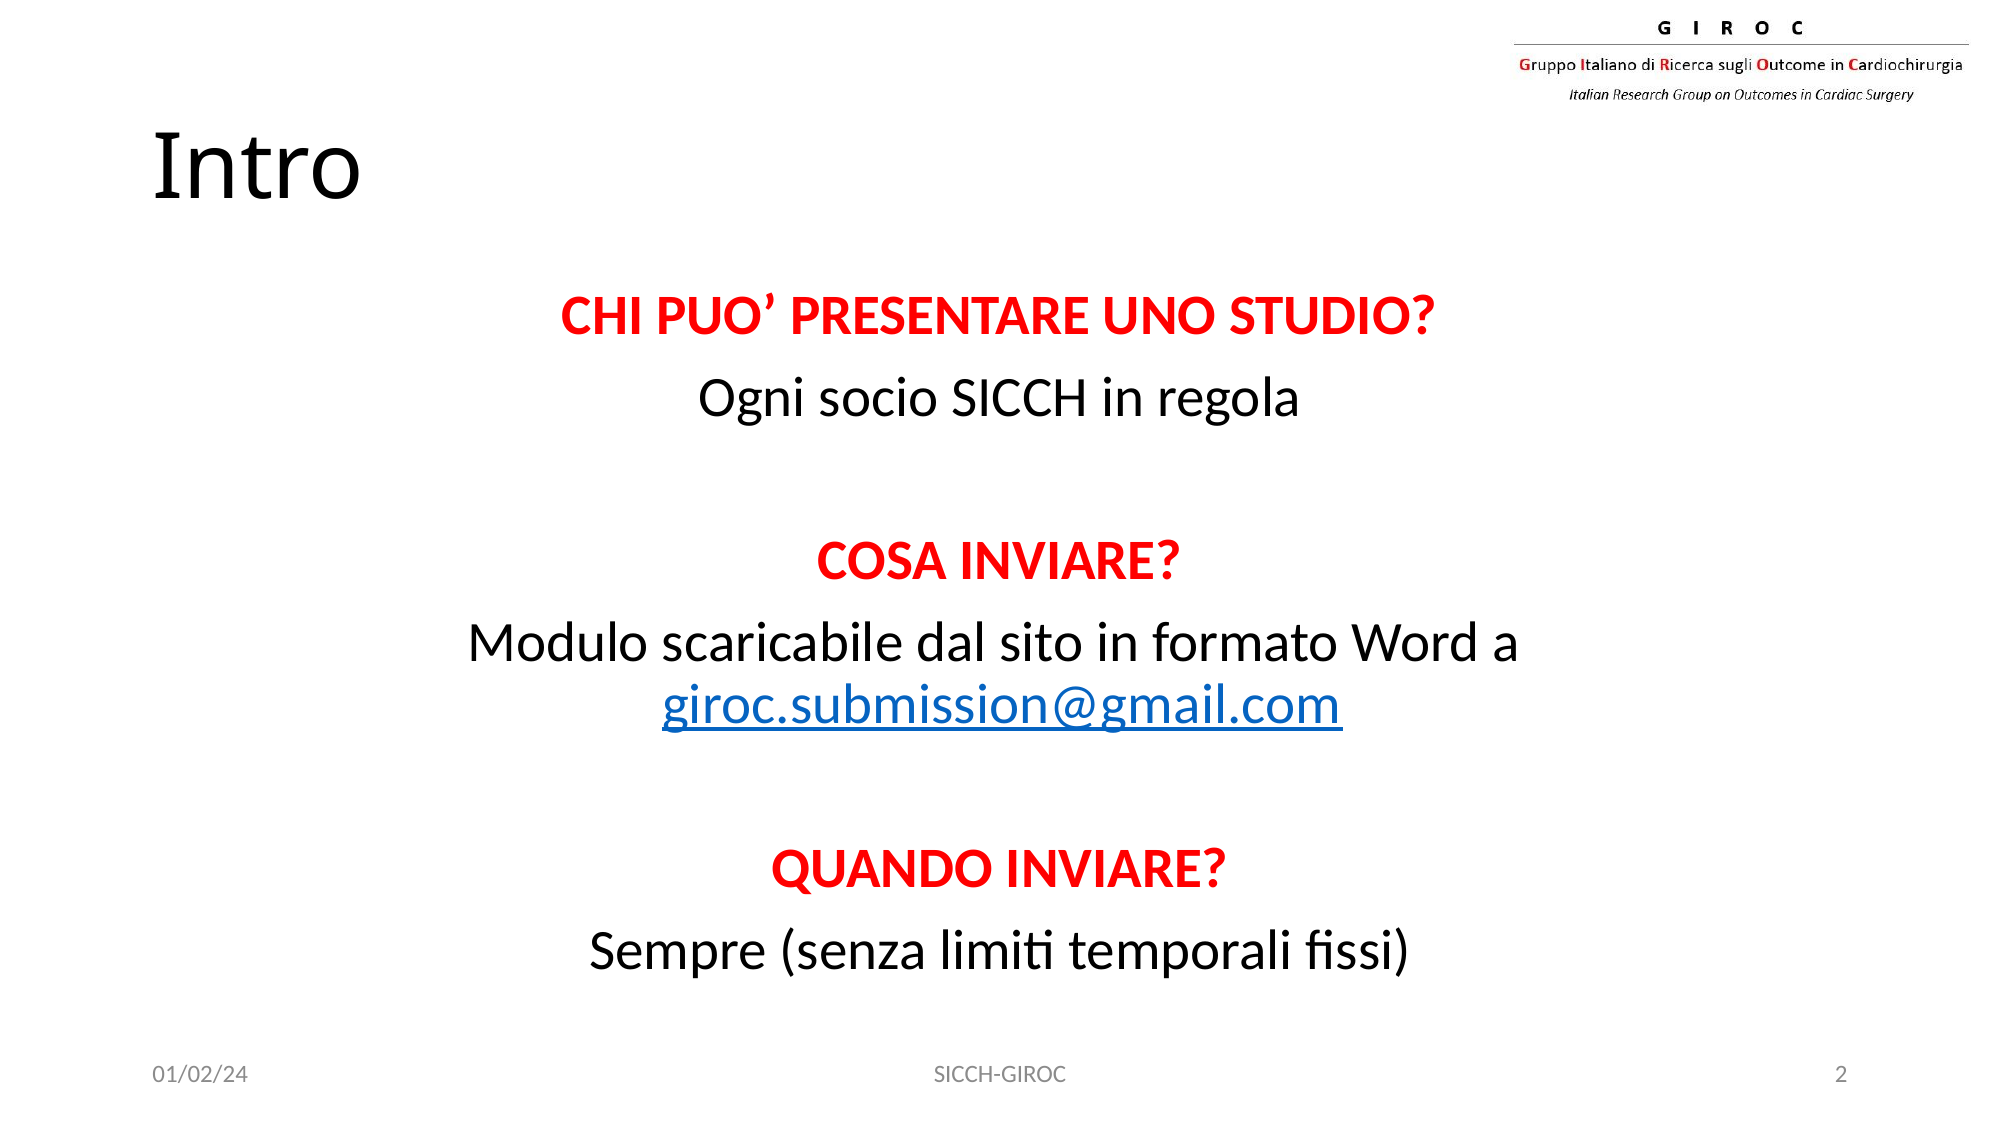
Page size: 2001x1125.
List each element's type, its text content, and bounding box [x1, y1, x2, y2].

picture [1483, 0, 2000, 130]
list CHI PUO’ PRESENTARE UNO STUDIO? Ogni socio SICCH in regola COSA INVIARE? Modulo scaricabile dal sito in formato Word a giroc.submission@gmail.com QUANDO INVIARE? Sempre (senza limiti temporali fissi) [137, 277, 1863, 992]
footer SICCH-GIROC [662, 1042, 1338, 1103]
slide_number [137, 1042, 588, 1103]
slide_number 2 [1412, 1042, 1863, 1103]
title Intro [137, 59, 1863, 277]
